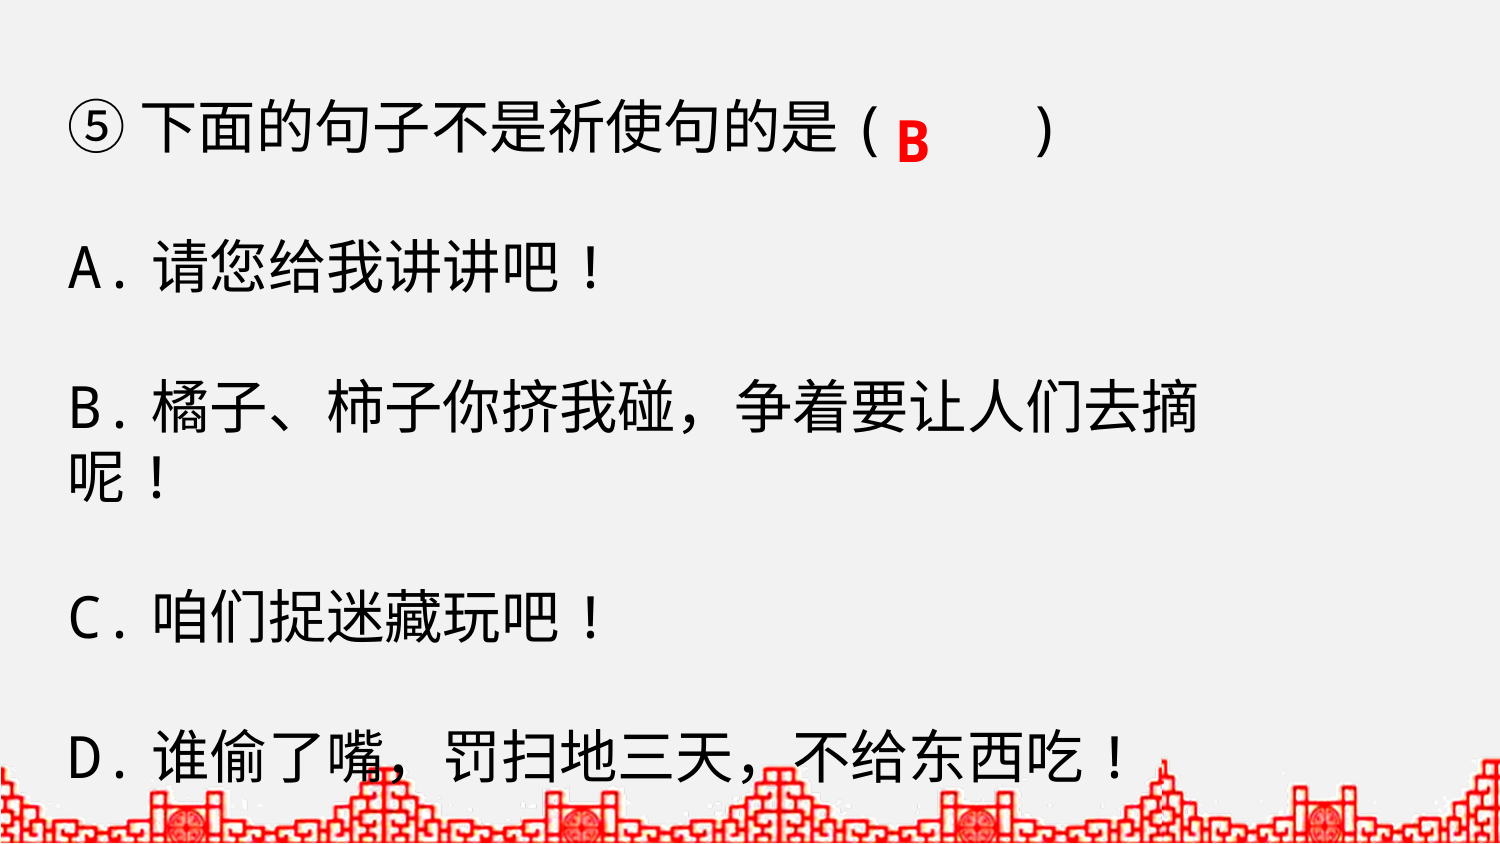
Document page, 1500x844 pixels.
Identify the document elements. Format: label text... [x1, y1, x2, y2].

text_box B [880, 96, 946, 182]
text_box ⑤下面的句子不是祈使句的是( ) A.请您给我讲讲吧! B.橘子、柿子你挤我碰，争着要让人们去摘呢! C.咱们捉迷藏玩吧! D.谁偷了嘴，罚扫地三天，不给东西吃! [52, 83, 1259, 833]
